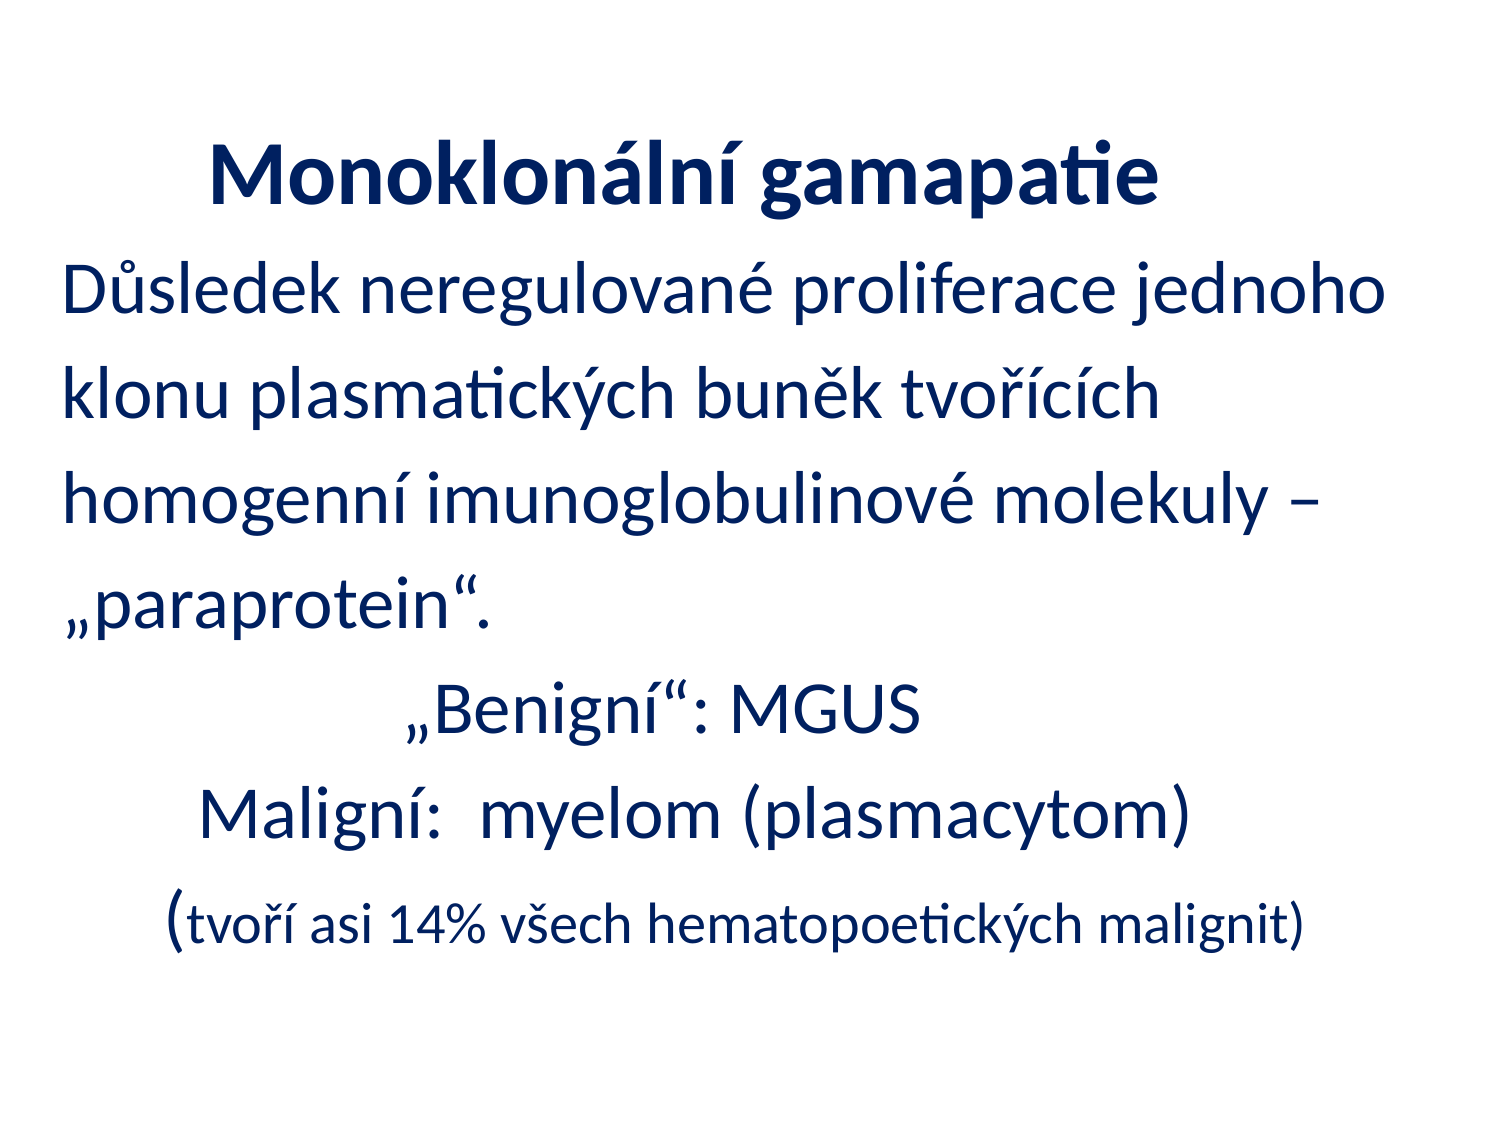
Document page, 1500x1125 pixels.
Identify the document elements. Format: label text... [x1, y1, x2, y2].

list Monoklonální gamapatie Důsledek neregulované proliferace jednoho klonu plasmatických buněk tvořících homogenní imunoglobulinové molekuly – „paraprotein“. „Benigní“: MGUS Maligní: myelom (plasmacytom) (tvoří asi 14% všech hematopoetických malignit) [46, 105, 1454, 1005]
